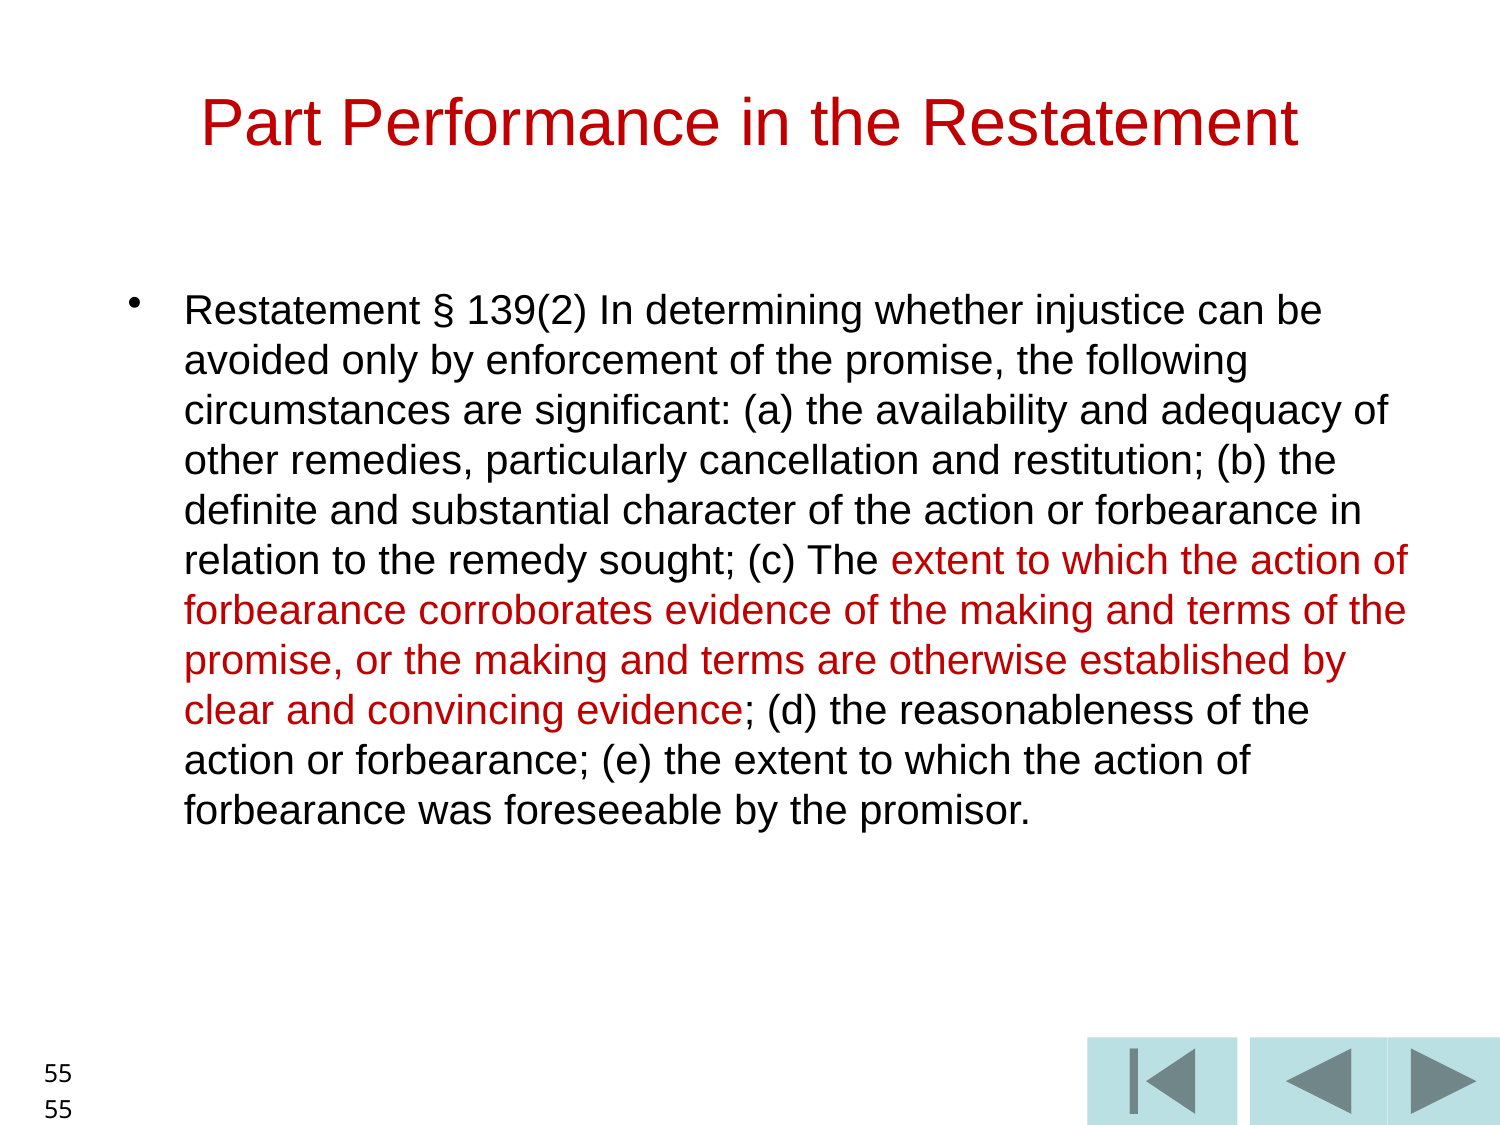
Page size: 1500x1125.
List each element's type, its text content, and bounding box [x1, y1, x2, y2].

title Part Performance in the Restatement [0, 50, 1500, 188]
slide_number 55 [0, 1049, 88, 1086]
list Restatement § 139(2) In determining whether injustice can be avoided only by enforcement of the promise, the following circumstances are significant: (a) the availability and adequacy of other remedies, particularly cancellation and restitution; (b) the definite and substantial character of the action or forbearance in relation to the remedy sought; (c) The extent to which the action of forbearance corroborates evidence of the making and terms of the promise, or the making and terms are otherwise established by clear and convincing evidence; (d) the reasonableness of the action or forbearance; (e) the extent to which the action of forbearance was foreseeable by the promisor. [112, 275, 1425, 975]
text_box 55 [0, 1086, 88, 1125]
